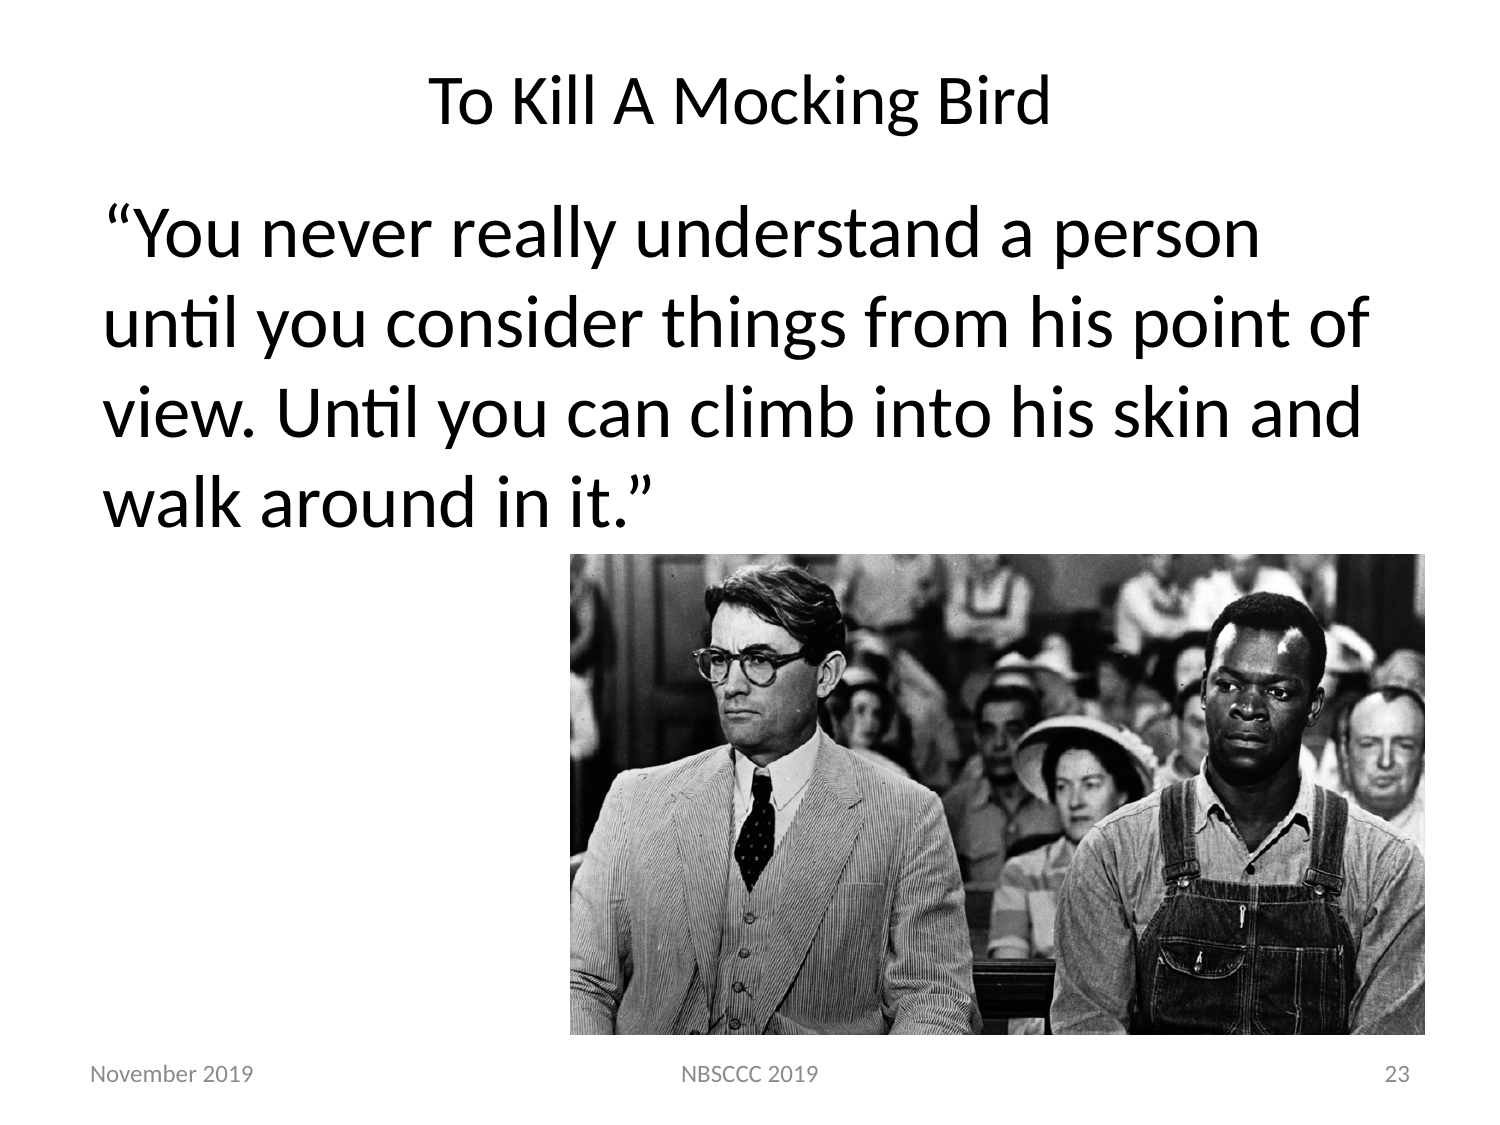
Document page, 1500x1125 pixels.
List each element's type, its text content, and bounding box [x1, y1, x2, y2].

title To Kill A Mocking Bird [75, 45, 1425, 233]
picture [570, 554, 1426, 1036]
list “You never really understand a person until you consider things from his point of view. Until you can climb into his skin and walk around in it.” [87, 174, 1425, 1005]
slide_number 23 [1074, 1043, 1425, 1103]
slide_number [75, 1042, 425, 1103]
footer NBSCCC 2019 [512, 1042, 988, 1103]
